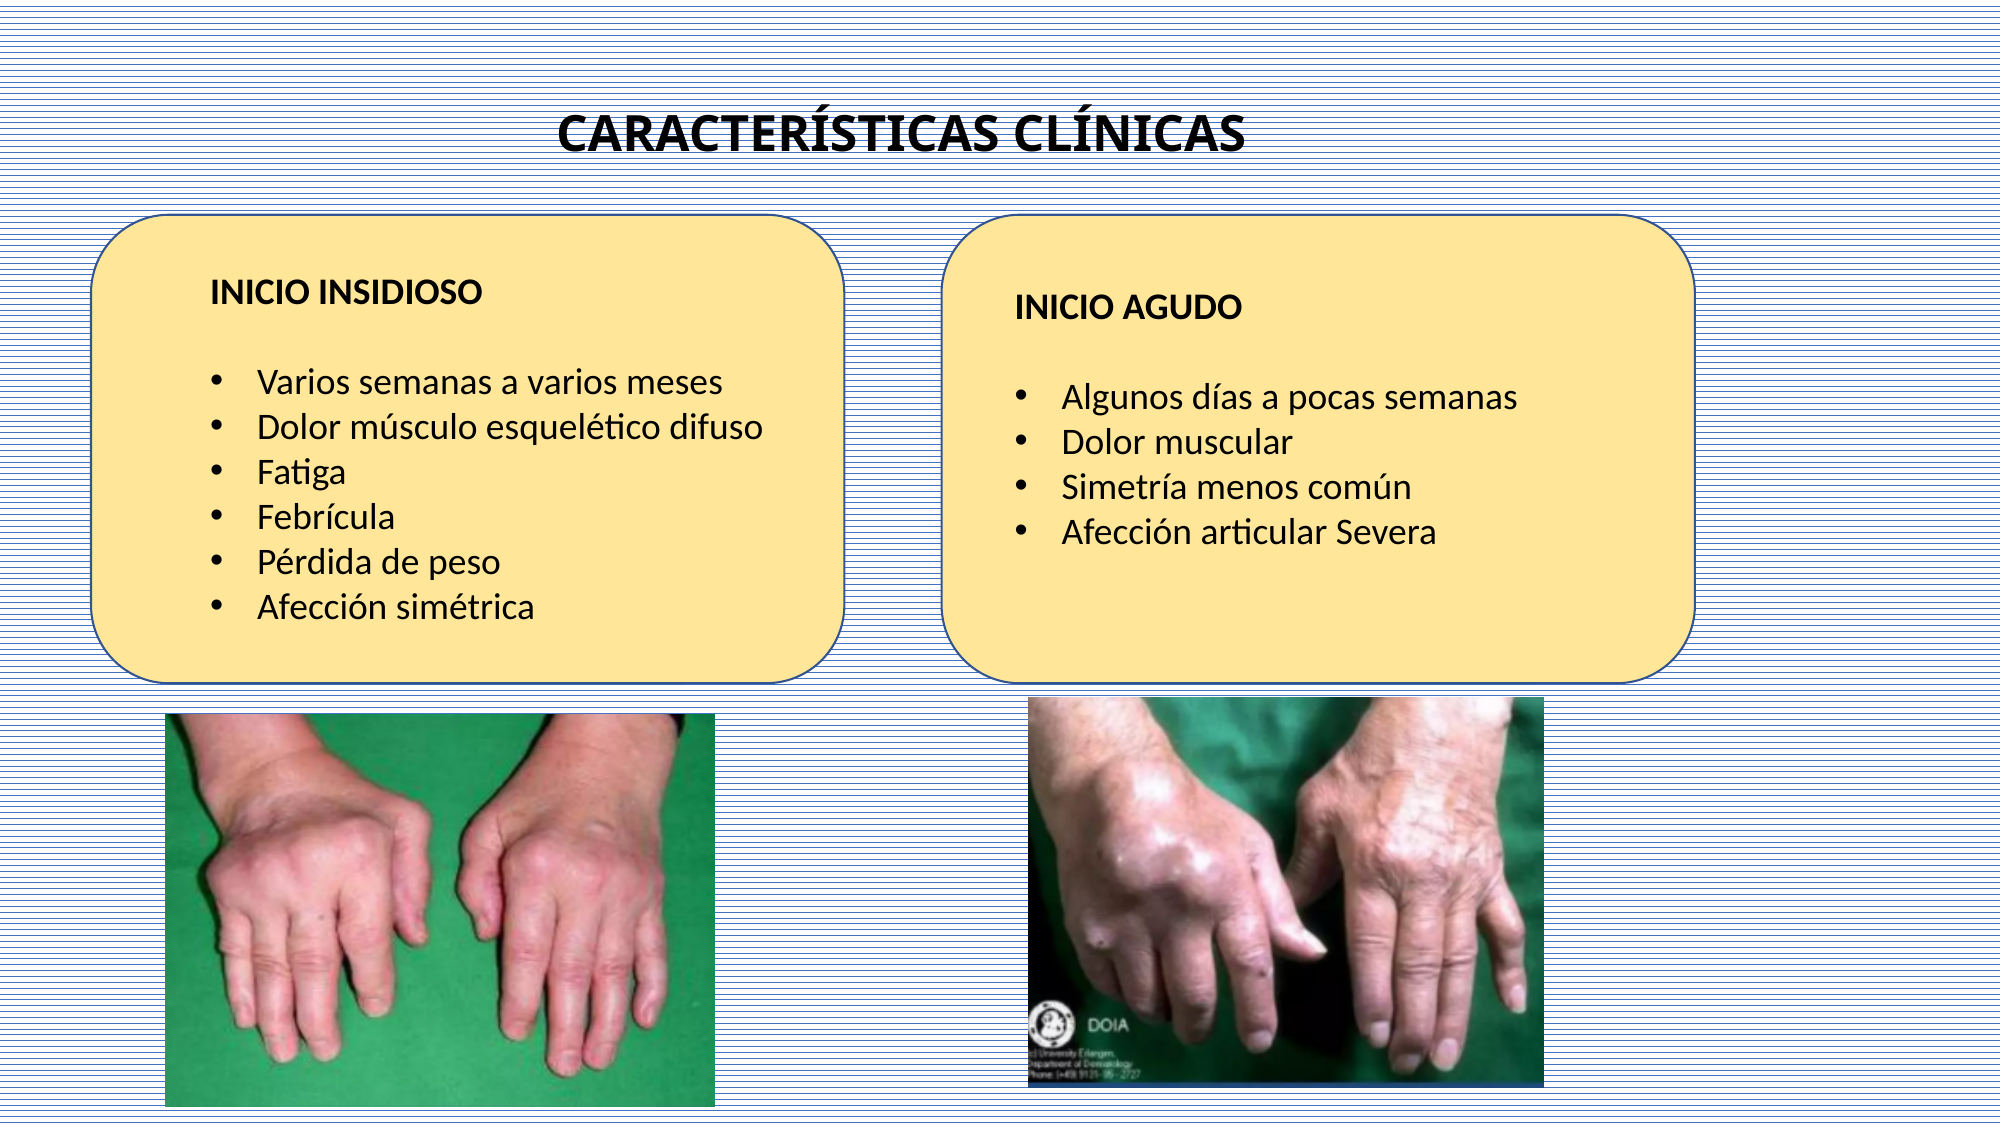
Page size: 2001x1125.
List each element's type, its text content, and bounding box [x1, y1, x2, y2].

text_box CARACTERÍSTICAS CLÍNICAS [396, 94, 1420, 170]
text_box [89, 213, 846, 685]
picture [1028, 697, 1544, 1088]
text_box [940, 213, 1696, 685]
picture [165, 714, 715, 1107]
text_box INICIO AGUDO Algunos días a pocas semanas Dolor muscular Simetría menos común Afección articular Severa [999, 274, 1637, 560]
text_box INICIO INSIDIOSO Varios semanas a varios meses Dolor músculo esquelético difuso Fatiga Febrícula Pérdida de peso Afección simétrica [195, 259, 796, 635]
